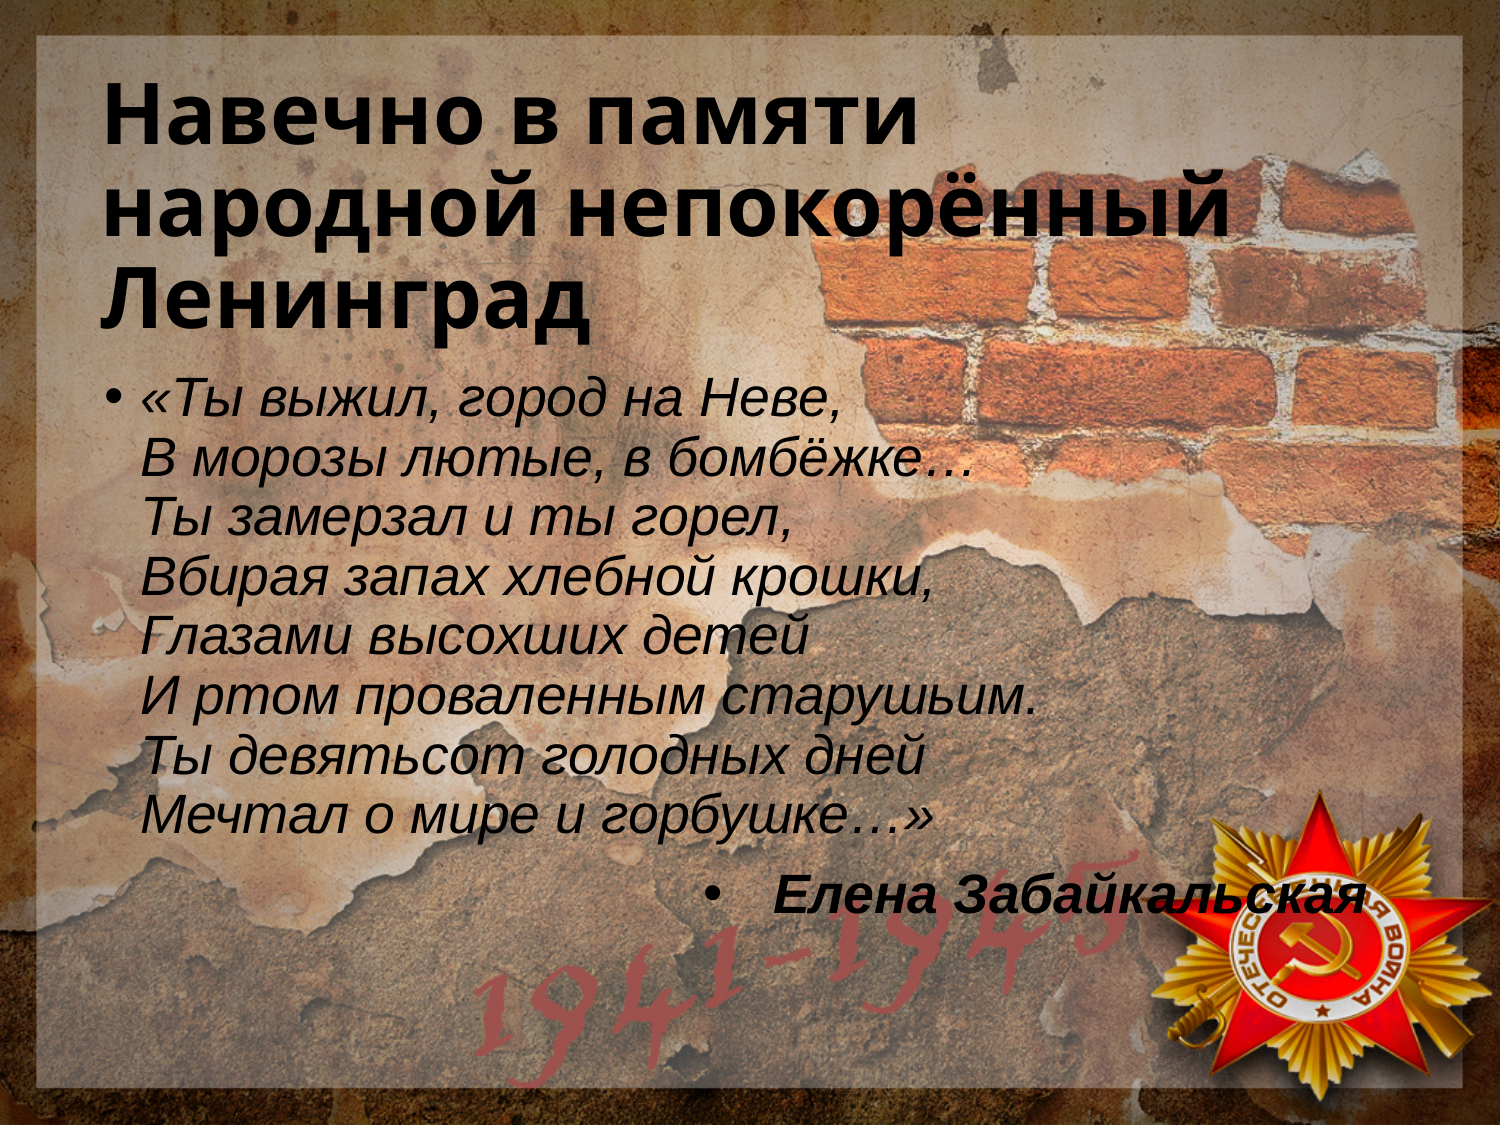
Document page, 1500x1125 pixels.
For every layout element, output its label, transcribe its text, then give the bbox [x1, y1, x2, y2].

list «Ты выжил, город на Неве, В морозы лютые, в бомбёжке… Ты замерзал и ты горел, Вбирая запах хлебной крошки, Глазами высохших детей И ртом проваленным старушьим. Ты девятьсот голодных дней Мечтал о мире и горбушке…» Елена Забайкальская [89, 361, 1384, 1075]
title Навечно в памяти народной непокорённый Ленинград [85, 63, 1397, 458]
picture [0, 0, 1500, 1125]
